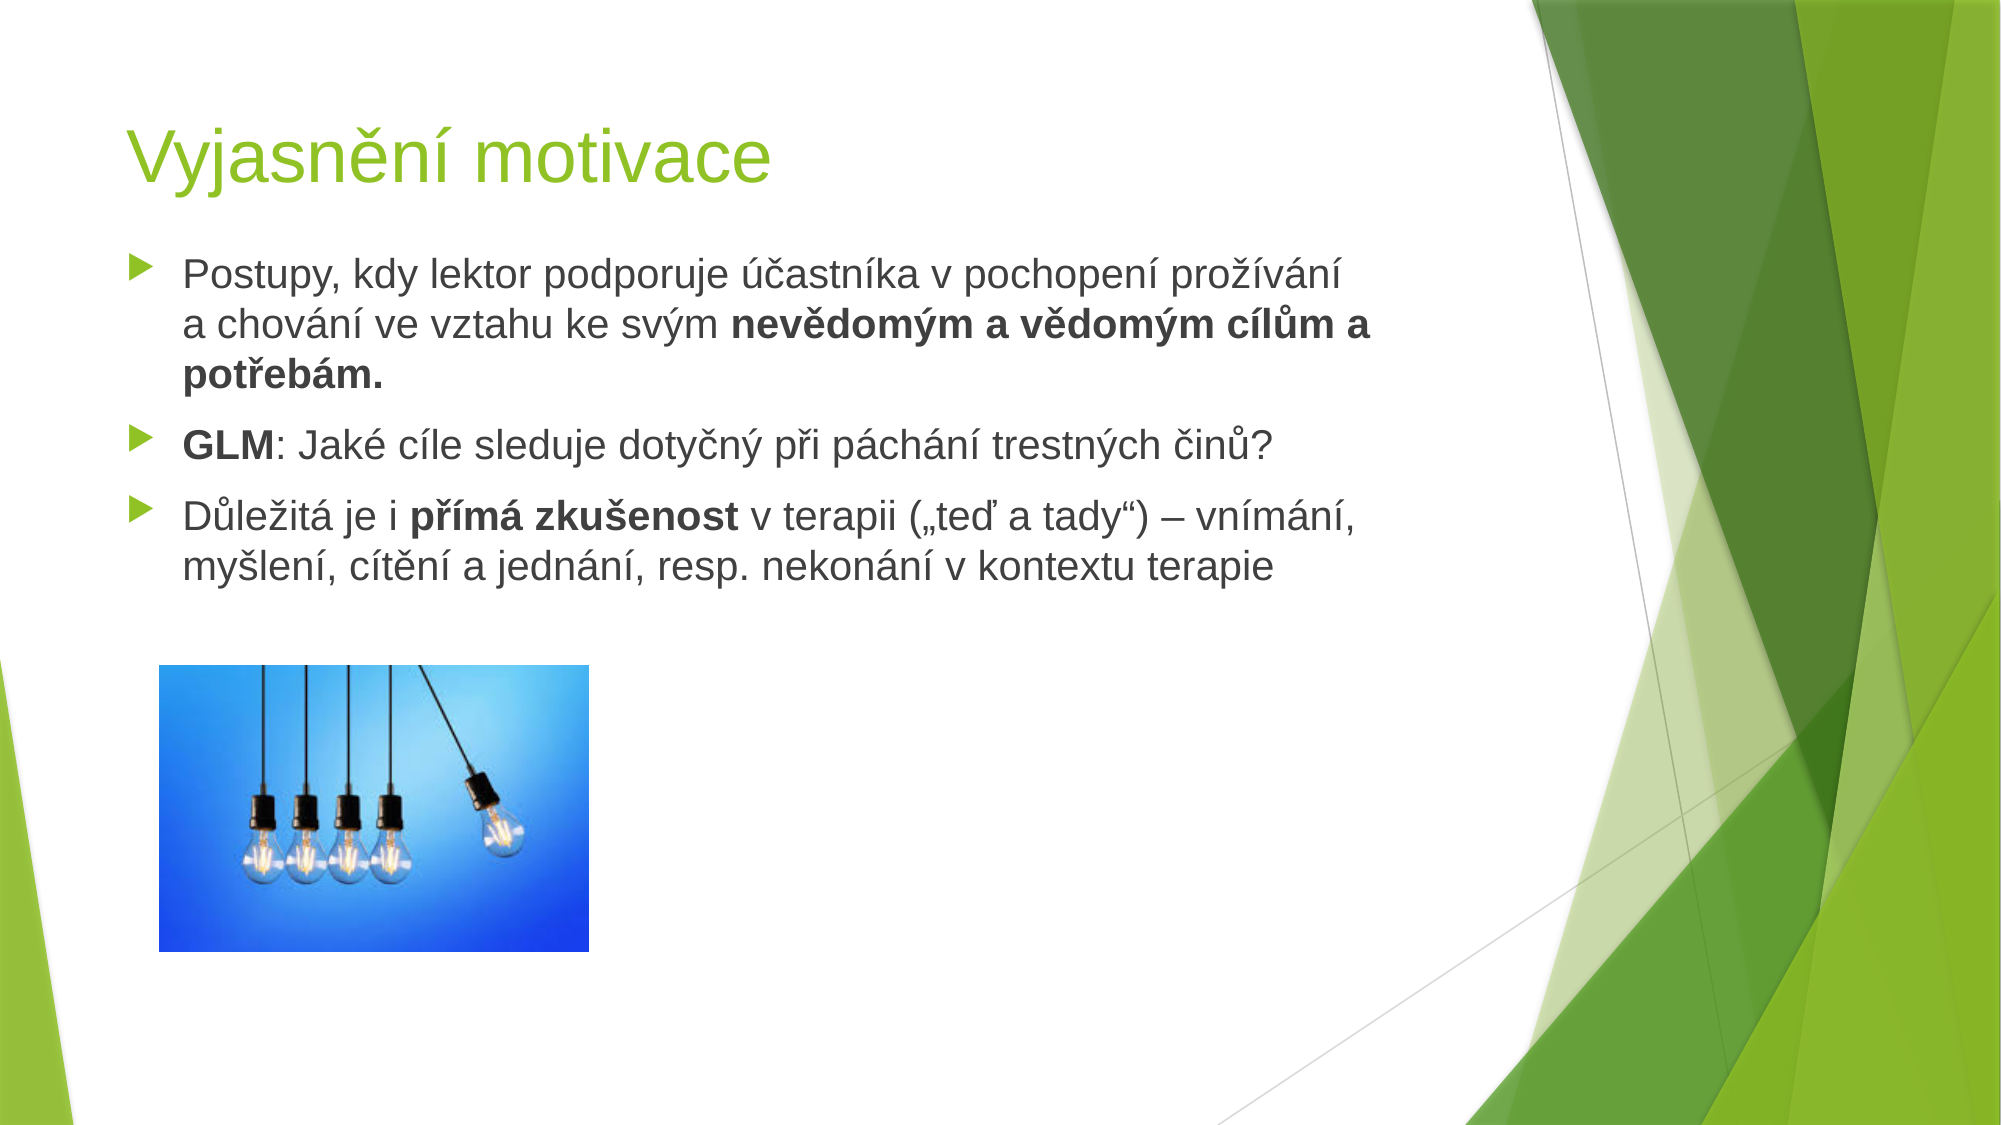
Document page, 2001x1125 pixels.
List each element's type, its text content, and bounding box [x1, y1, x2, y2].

picture [158, 664, 590, 952]
list Postupy, kdy lektor podporuje účastníka v pochopení prožívání a chování ve vztahu ke svým nevědomým a vědomým cílům a potřebám. GLM: Jaké cíle sleduje dotyčný při páchání trestných činů? Důležitá je i přímá zkušenost v terapii („teď a tady“) – vnímání, myšlení, cítění a jednání, resp. nekonání v kontextu terapie [111, 239, 1522, 991]
title Vyjasnění motivace [111, 99, 1522, 239]
